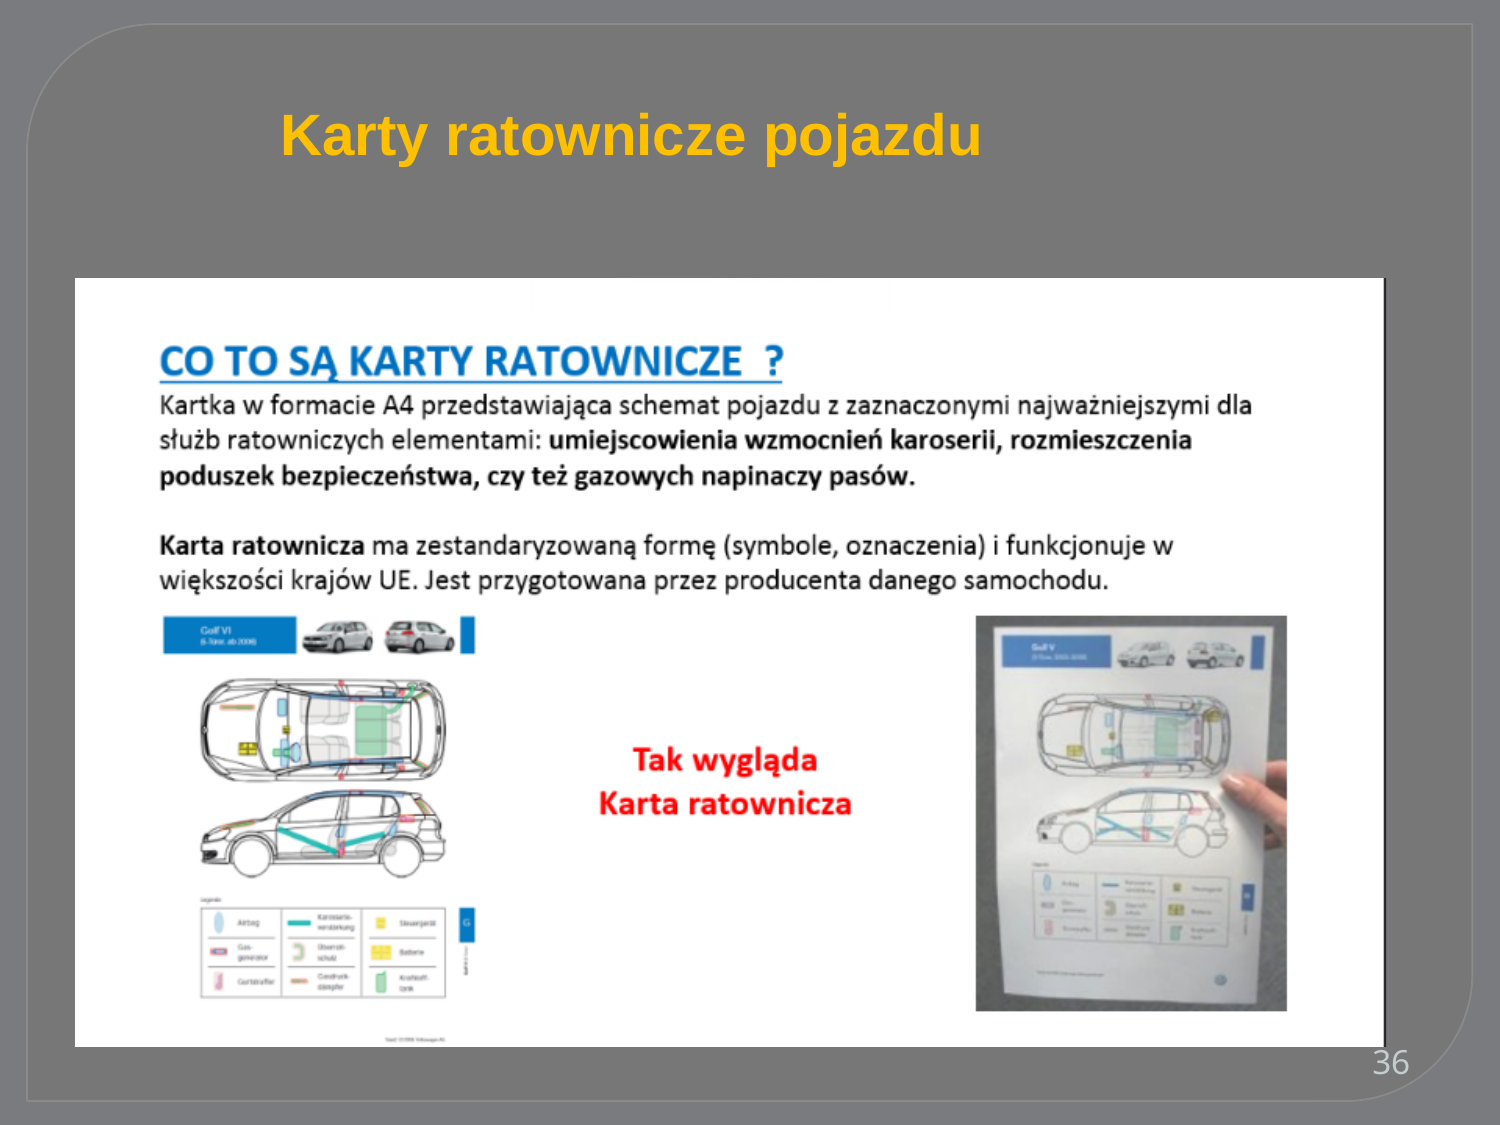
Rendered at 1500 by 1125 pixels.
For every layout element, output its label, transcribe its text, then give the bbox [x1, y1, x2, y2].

slide_number 36 [1074, 1024, 1425, 1103]
text_box Karty ratownicze pojazdu [265, 90, 1075, 175]
picture [74, 278, 1387, 1047]
